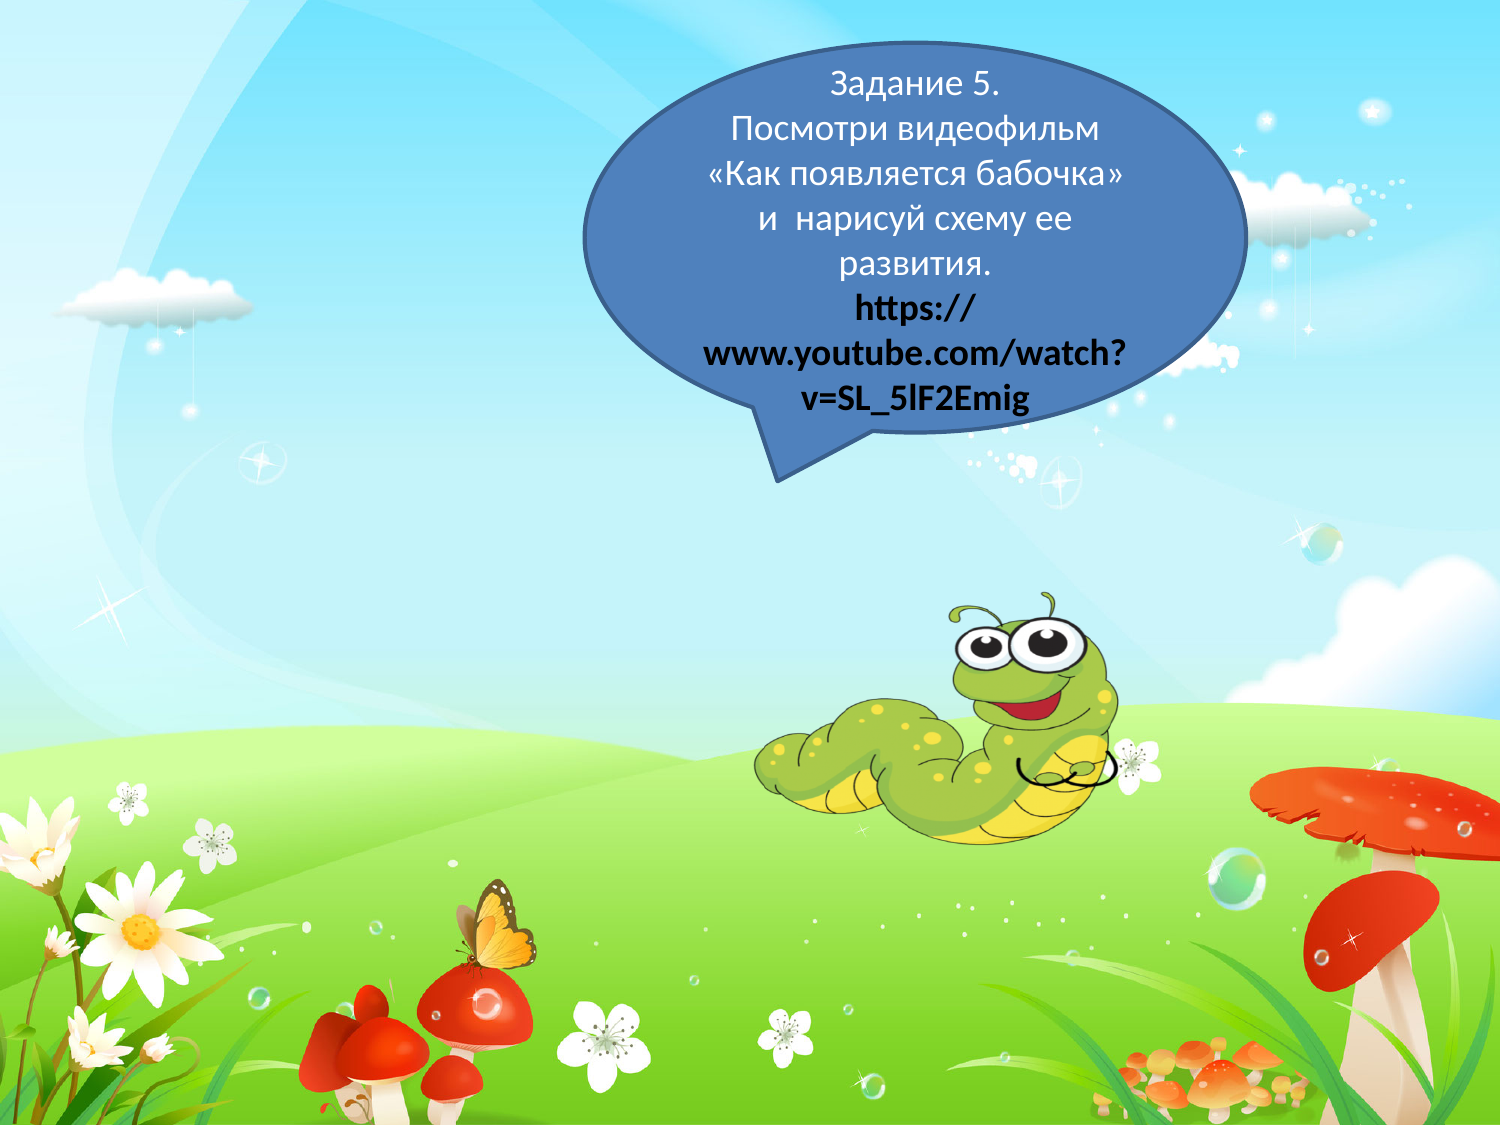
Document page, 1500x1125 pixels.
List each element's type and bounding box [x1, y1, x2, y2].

picture [682, 491, 1294, 965]
list [0, 0, 1500, 1125]
